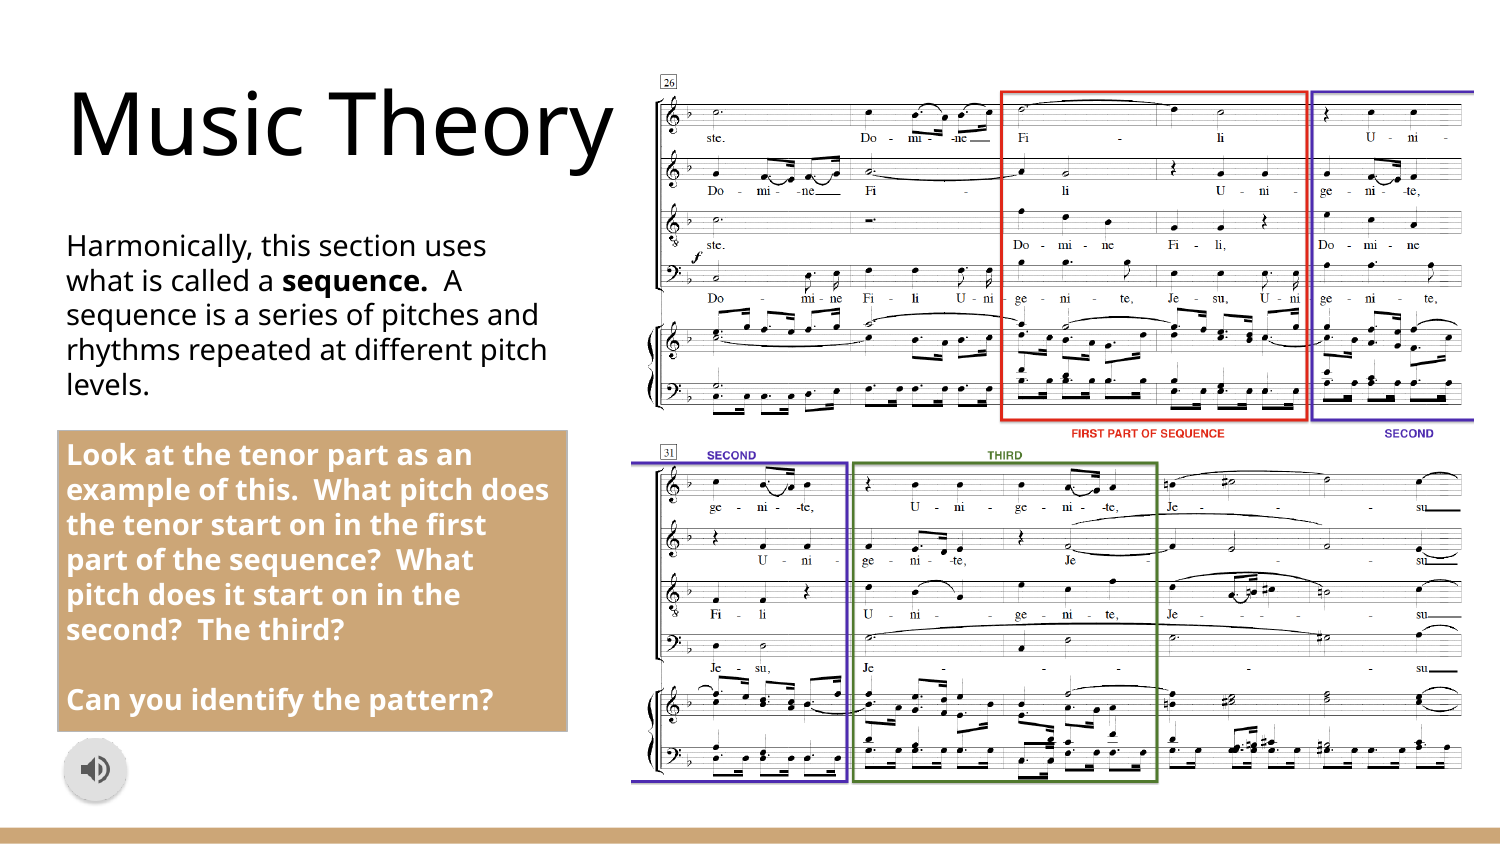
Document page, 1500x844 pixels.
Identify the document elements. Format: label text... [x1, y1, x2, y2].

text_box Harmonically, this section uses what is called a sequence. A sequence is a series of pitches and rhythms repeated at different pitch levels. Look at the tenor part as an example of this. What pitch does the tenor start on in the first part of the sequence? What pitch does it start on in the second? The third? Can you identify the pattern? [51, 211, 570, 773]
picture [57, 731, 134, 807]
picture [631, 70, 1474, 785]
title Music Theory [51, 51, 1449, 189]
